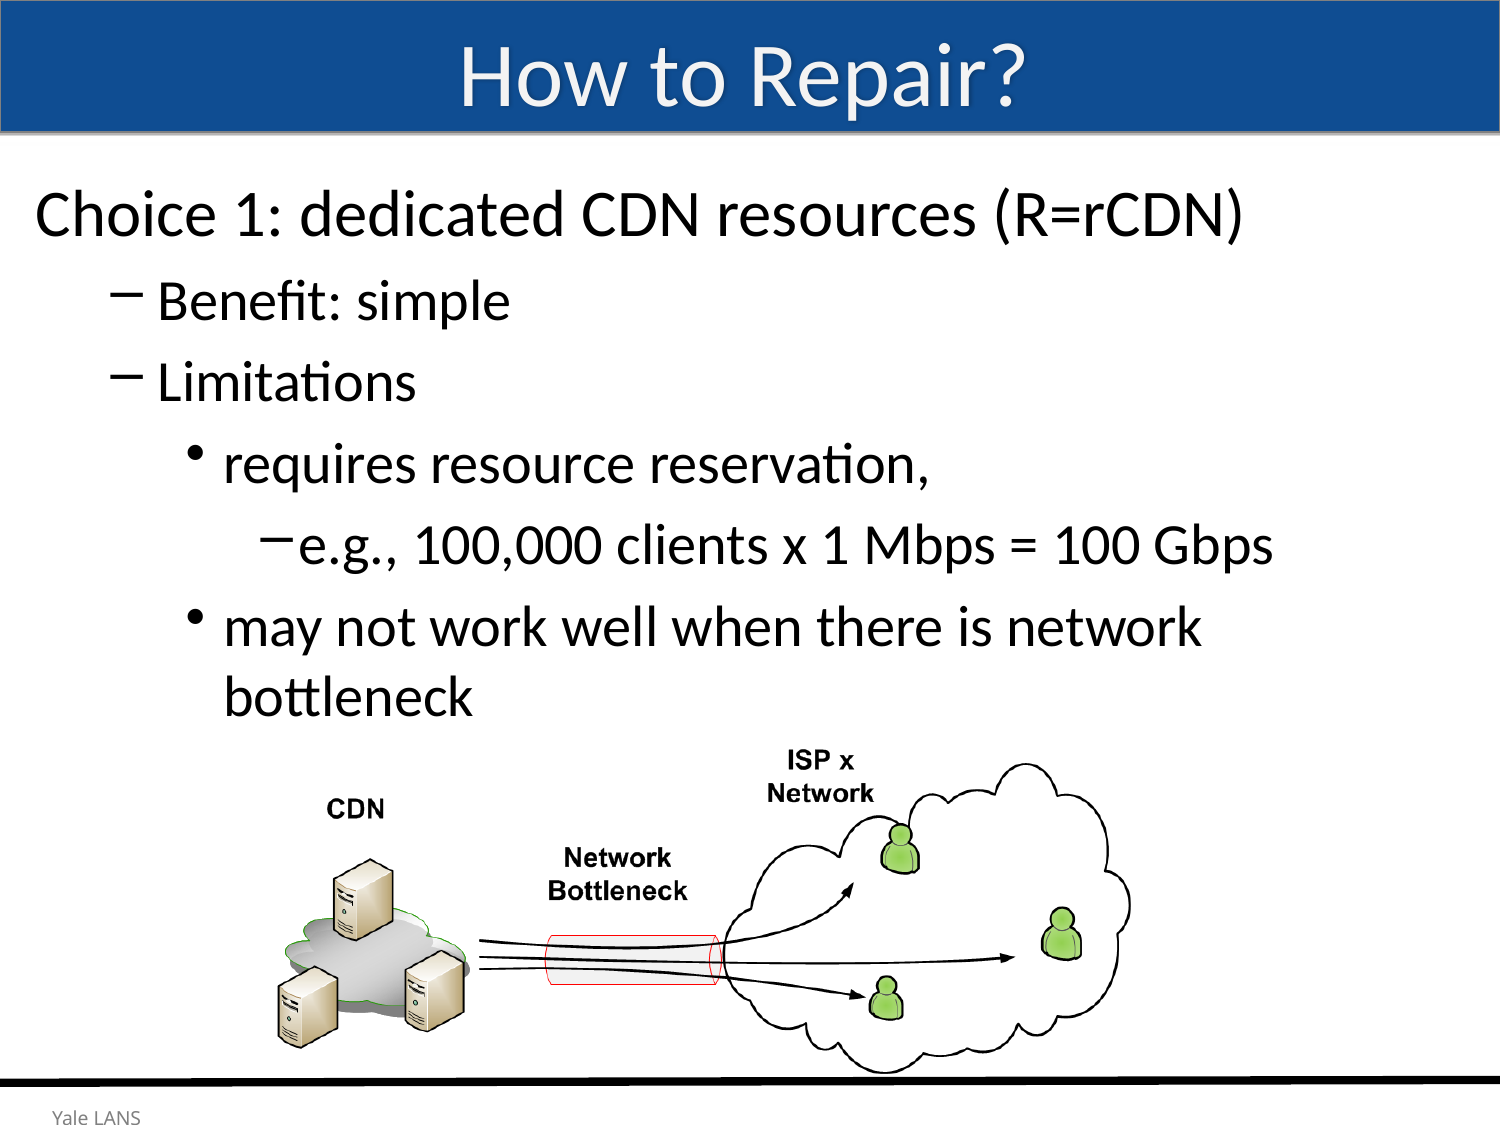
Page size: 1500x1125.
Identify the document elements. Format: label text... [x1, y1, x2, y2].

title How to Repair? [41, 13, 1447, 127]
list Choice 1: dedicated CDN resources (R=rCDN) Benefit: simple Limitations requires resource reservation, e.g., 100,000 clients x 1 Mbps = 100 Gbps may not work well when there is network bottleneck [20, 162, 1474, 761]
picture [0, 1085, 1500, 1125]
picture [118, 1114, 125, 1125]
picture [0, 133, 1500, 1078]
